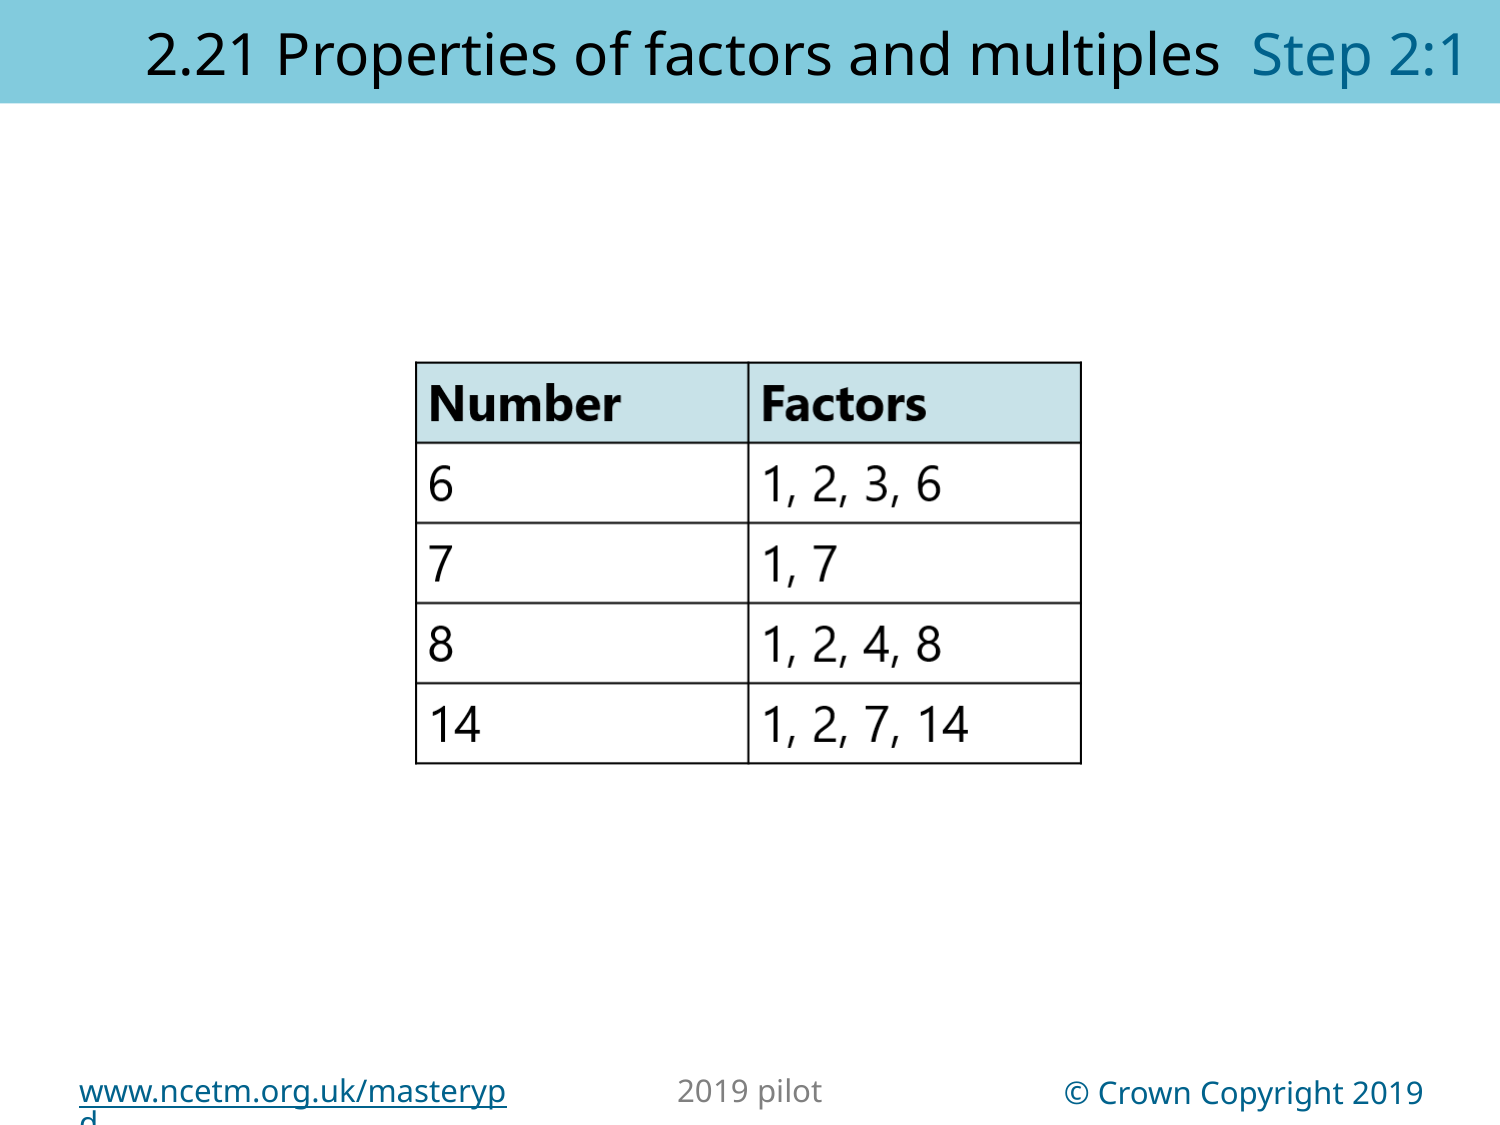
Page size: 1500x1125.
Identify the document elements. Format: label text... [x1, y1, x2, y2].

list 2.21 Properties of factors and multiples Step 2:1 [0, 0, 1500, 104]
picture [415, 355, 1085, 783]
